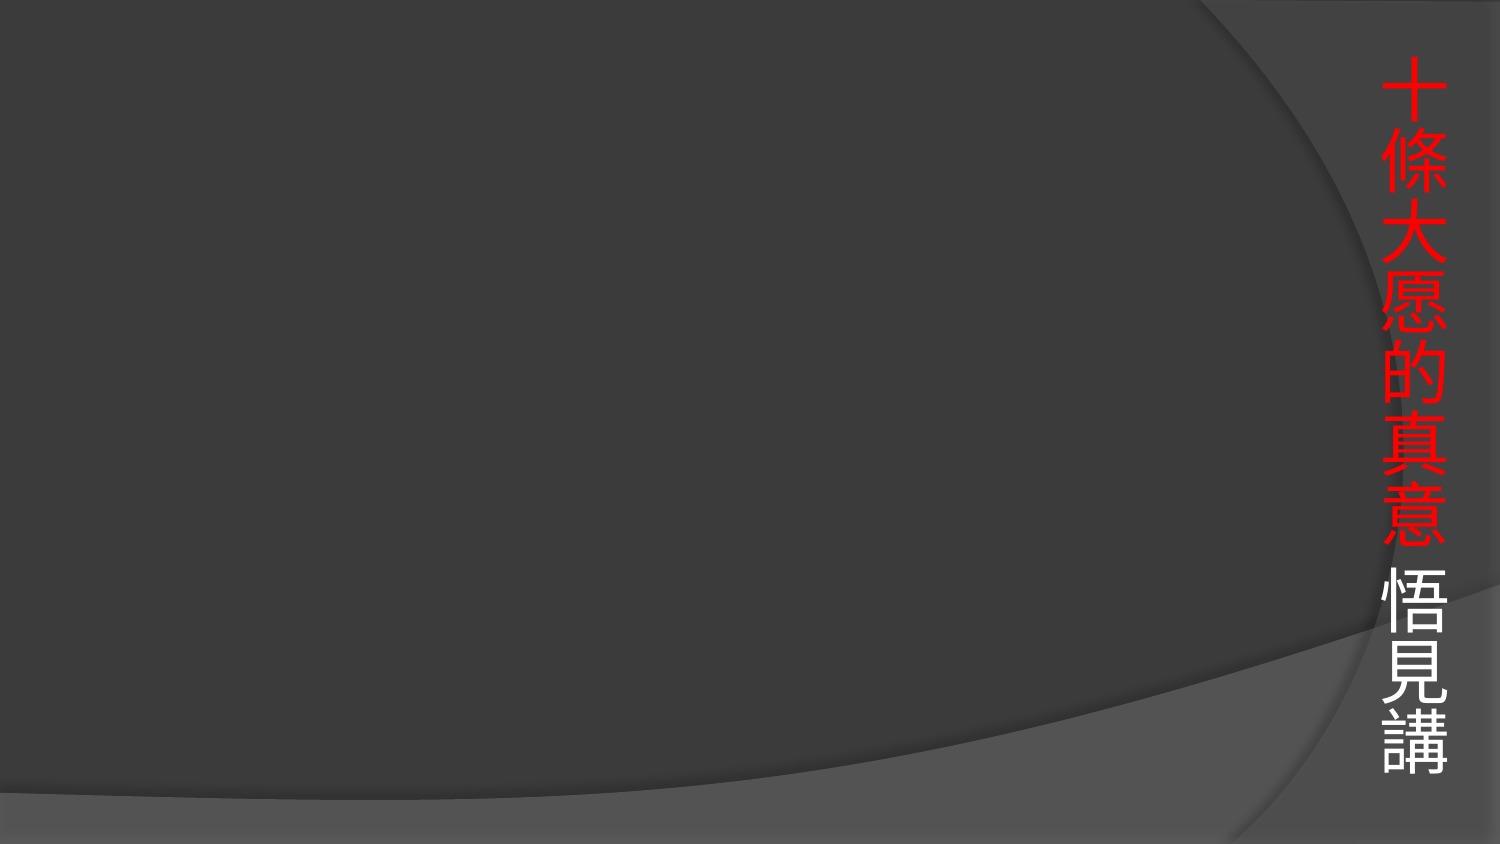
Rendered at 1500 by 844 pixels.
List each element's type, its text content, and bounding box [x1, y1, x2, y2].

title 十條大愿的真意 悟見講 [1352, 20, 1473, 812]
